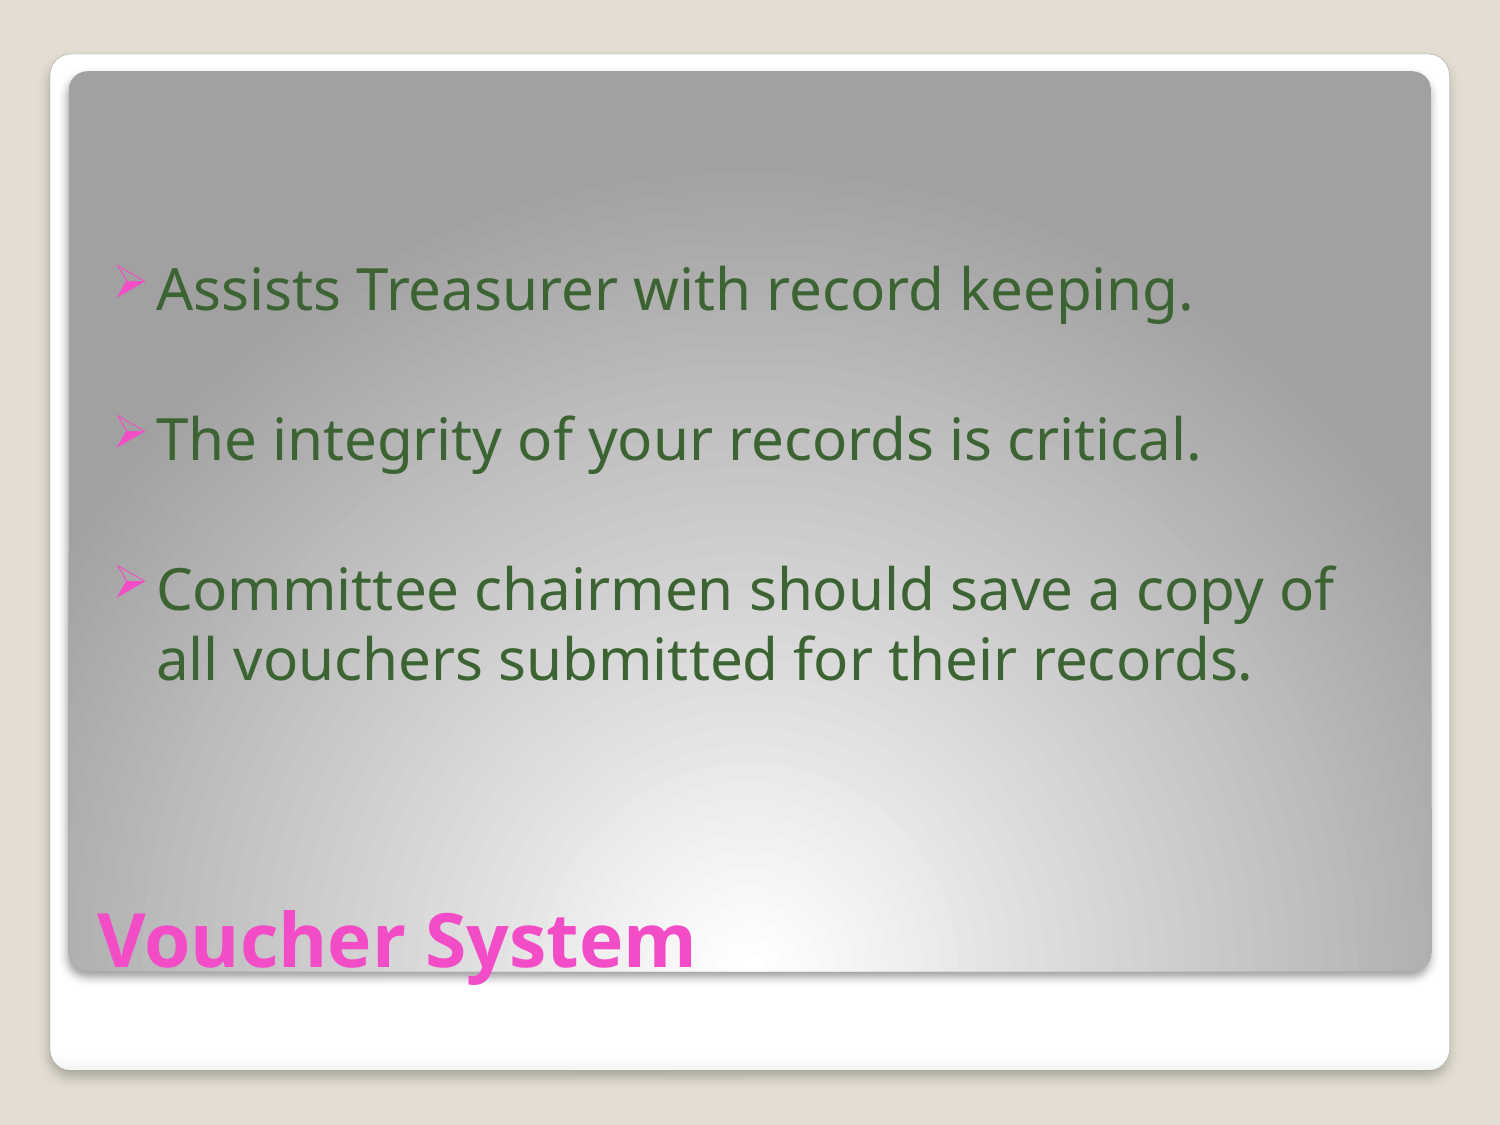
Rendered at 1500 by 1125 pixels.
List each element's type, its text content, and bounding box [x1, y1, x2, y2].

list Assists Treasurer with record keeping. The integrity of your records is critical. Committee chairmen should save a copy of all vouchers submitted for their records. [82, 86, 1425, 774]
title Voucher System [82, 817, 1425, 990]
